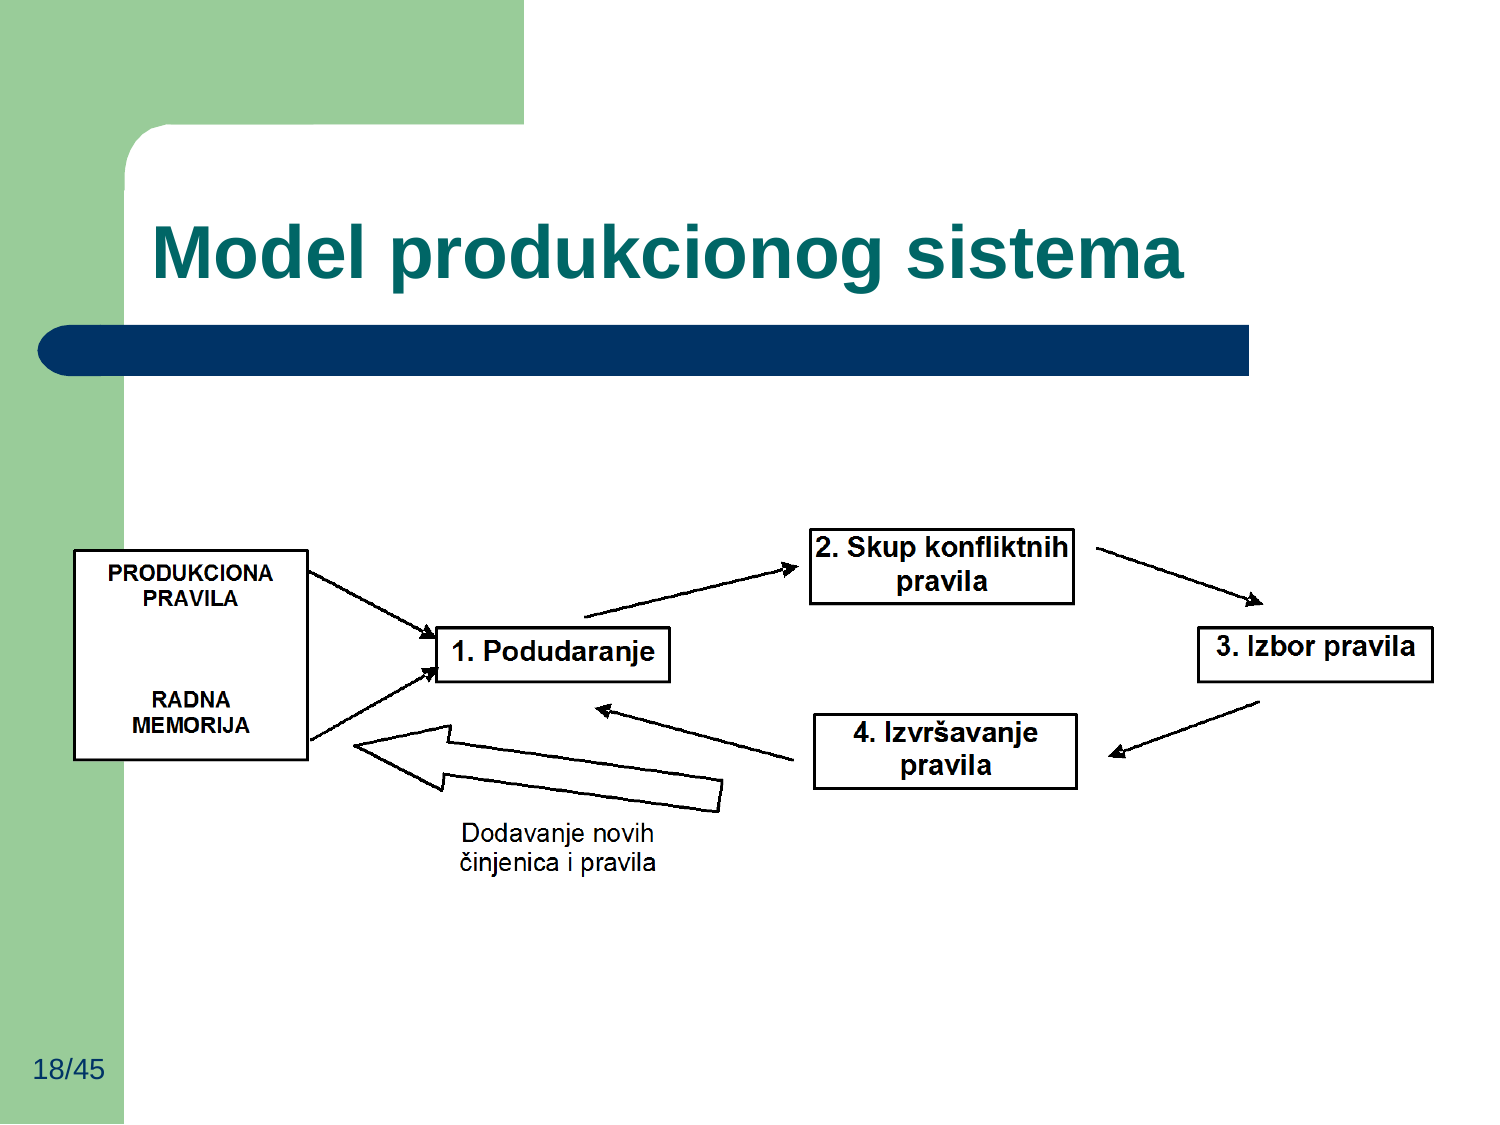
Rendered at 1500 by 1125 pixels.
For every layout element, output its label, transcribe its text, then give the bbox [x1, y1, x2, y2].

slide_number 18/45 [28, 1051, 108, 1125]
text_box [47, 500, 1459, 901]
title Model produkcionog sistema [149, 201, 1190, 391]
